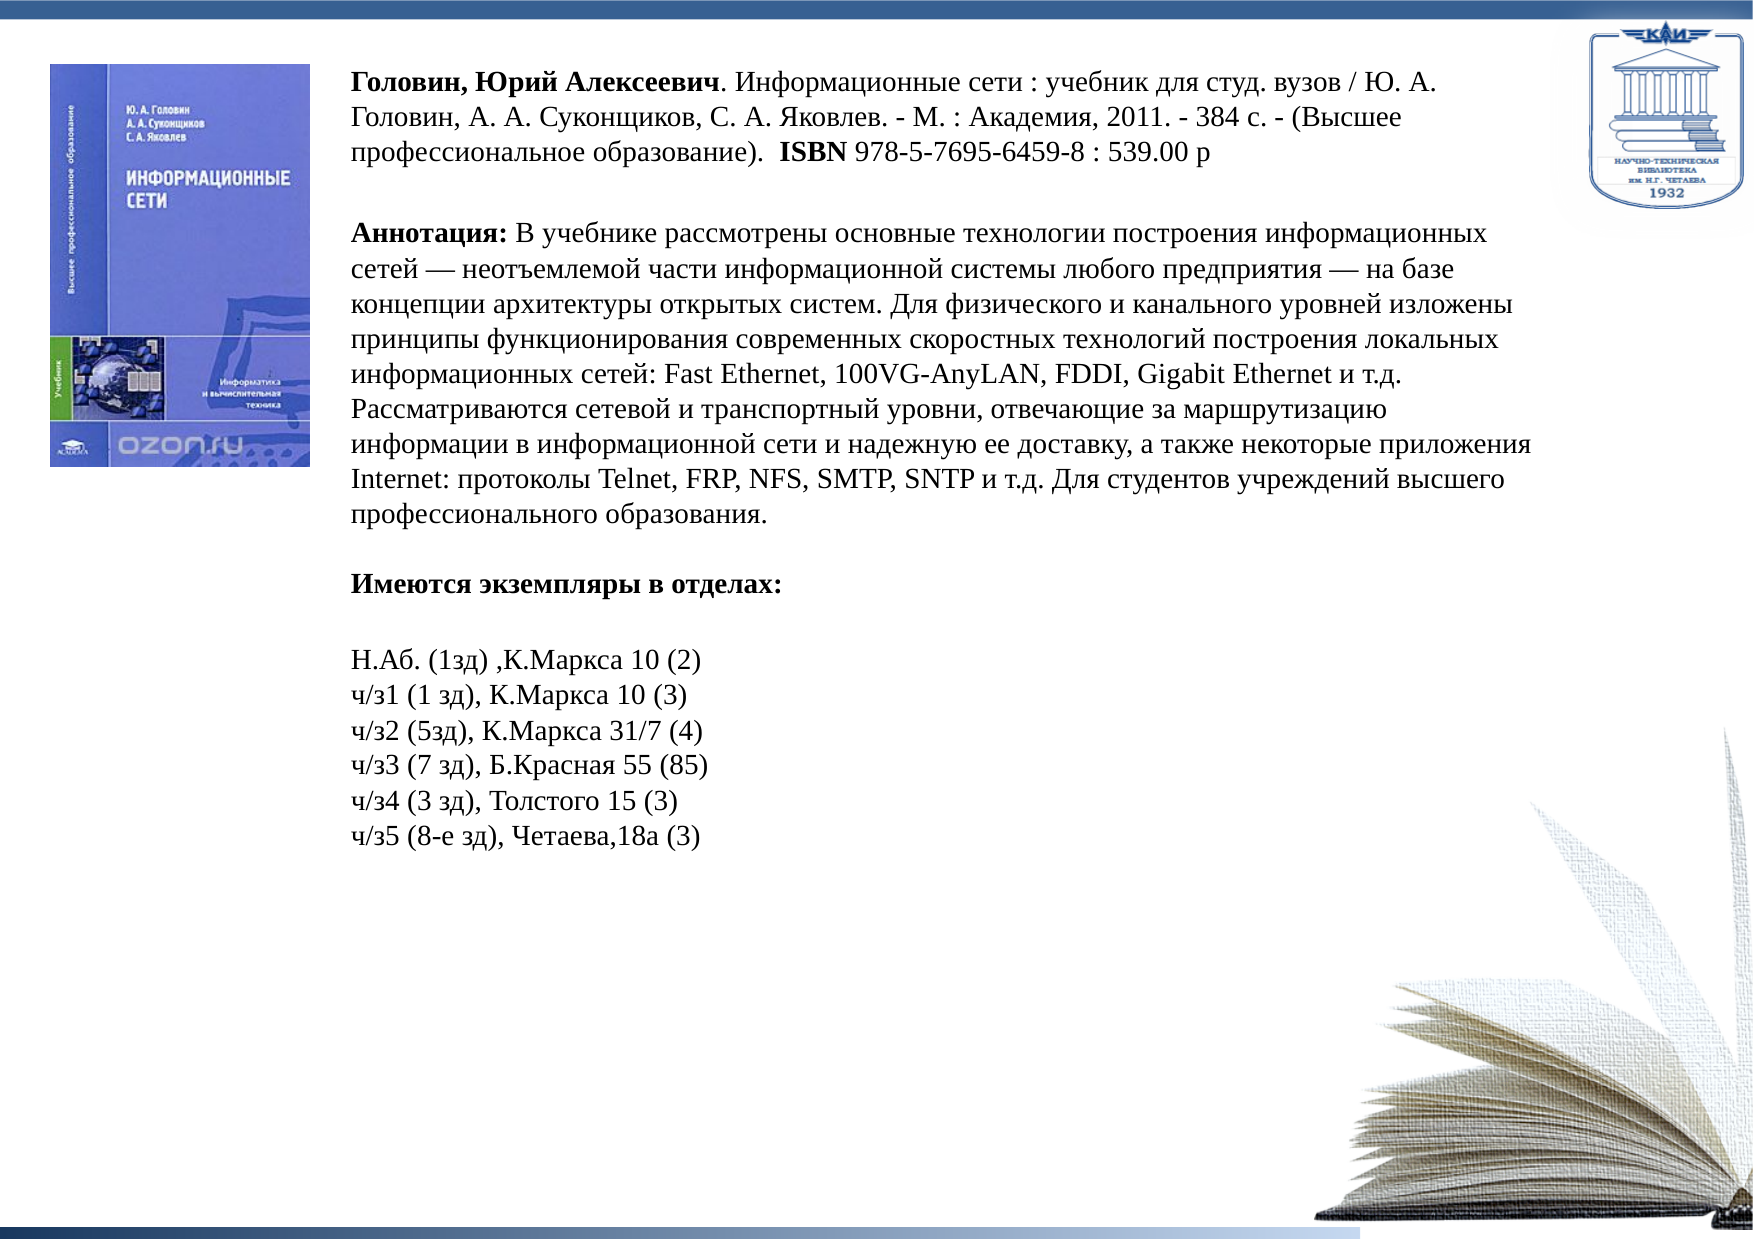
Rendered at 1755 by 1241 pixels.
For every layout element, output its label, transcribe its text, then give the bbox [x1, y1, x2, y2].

picture [1535, 0, 1755, 255]
picture [49, 64, 310, 467]
list Головин, Юрий Алексеевич. Информационные сети : учебник для студ. вузов / Ю. А. Головин, А. А. Суконщиков, С. А. Яковлев. - М. : Академия, 2011. - 384 с. - (Высшее профессиональное образование). ISBN 978-5-7695-6459-8 : 539.00 р Аннотация: В учебнике рассмотрены основные технологии построения информационных сетей — неотъемлемой части информационной системы любого предприятия — на базе концепции архитектуры открытых систем. Для физического и канального уровней изложены принципы функционирования современных скоростных технологий построения локальных информационных сетей: Fast Ethernet, 100VG-AnyLAN, FDDI, Gigabit Ethernet и т.д. Рассматриваются сетевой и транспортный уровни, отвечающие за маршрутизацию информации в информационной сети и надежную ее доставку, а также некоторые приложения Internet: протоколы Telnet, FRP, NFS, SMTP, SNTP и т.д. Для студентов учреждений высшего профессионального образования. Имеются экземпляры в отделах: Н.Аб. (1зд) ,К.Маркса 10 (2) ч/з1 (1 зд), К.Маркса 10 (3) ч/з2 (5зд), К.Маркса 31/7 (4) ч/з3 (7 зд), Б.Красная 55 (85) ч/з4 (3 зд), Толстого 15 (3) ч/з5 (8-е зд), Четаева,18а (3) [333, 53, 1563, 1056]
text_box [0, 1225, 1362, 1241]
text_box [0, 0, 1530, 21]
picture [1313, 725, 1753, 1230]
